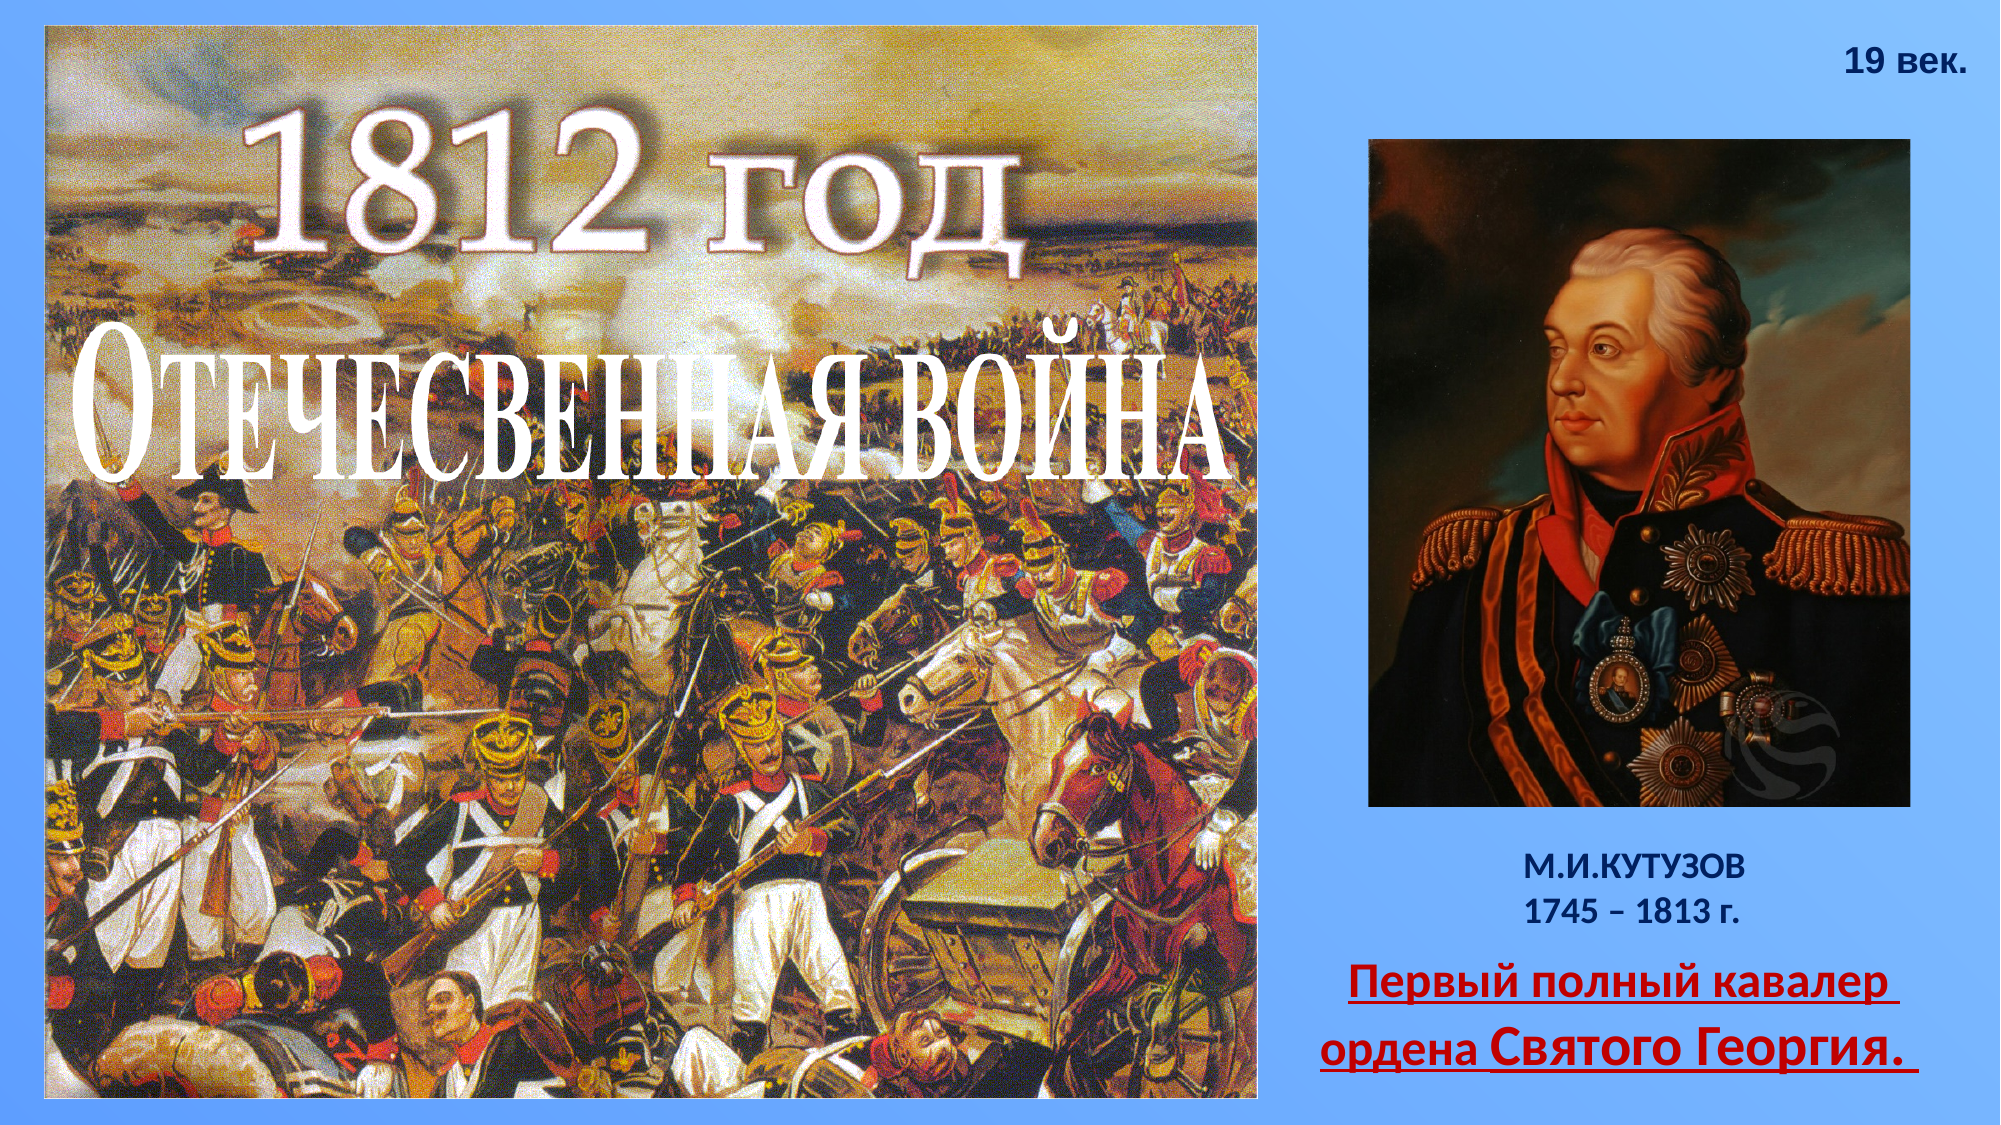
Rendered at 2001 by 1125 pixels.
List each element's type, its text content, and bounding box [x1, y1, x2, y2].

picture [1368, 139, 1911, 807]
text_box М.И.КУТУЗОВ 1745 – 1813 г. [1508, 833, 1761, 939]
text_box Первый полный кавалер ордена Святого Георгия. [1267, 939, 1972, 1085]
picture [44, 25, 1258, 1099]
text_box 19 век. [1829, 28, 1984, 88]
